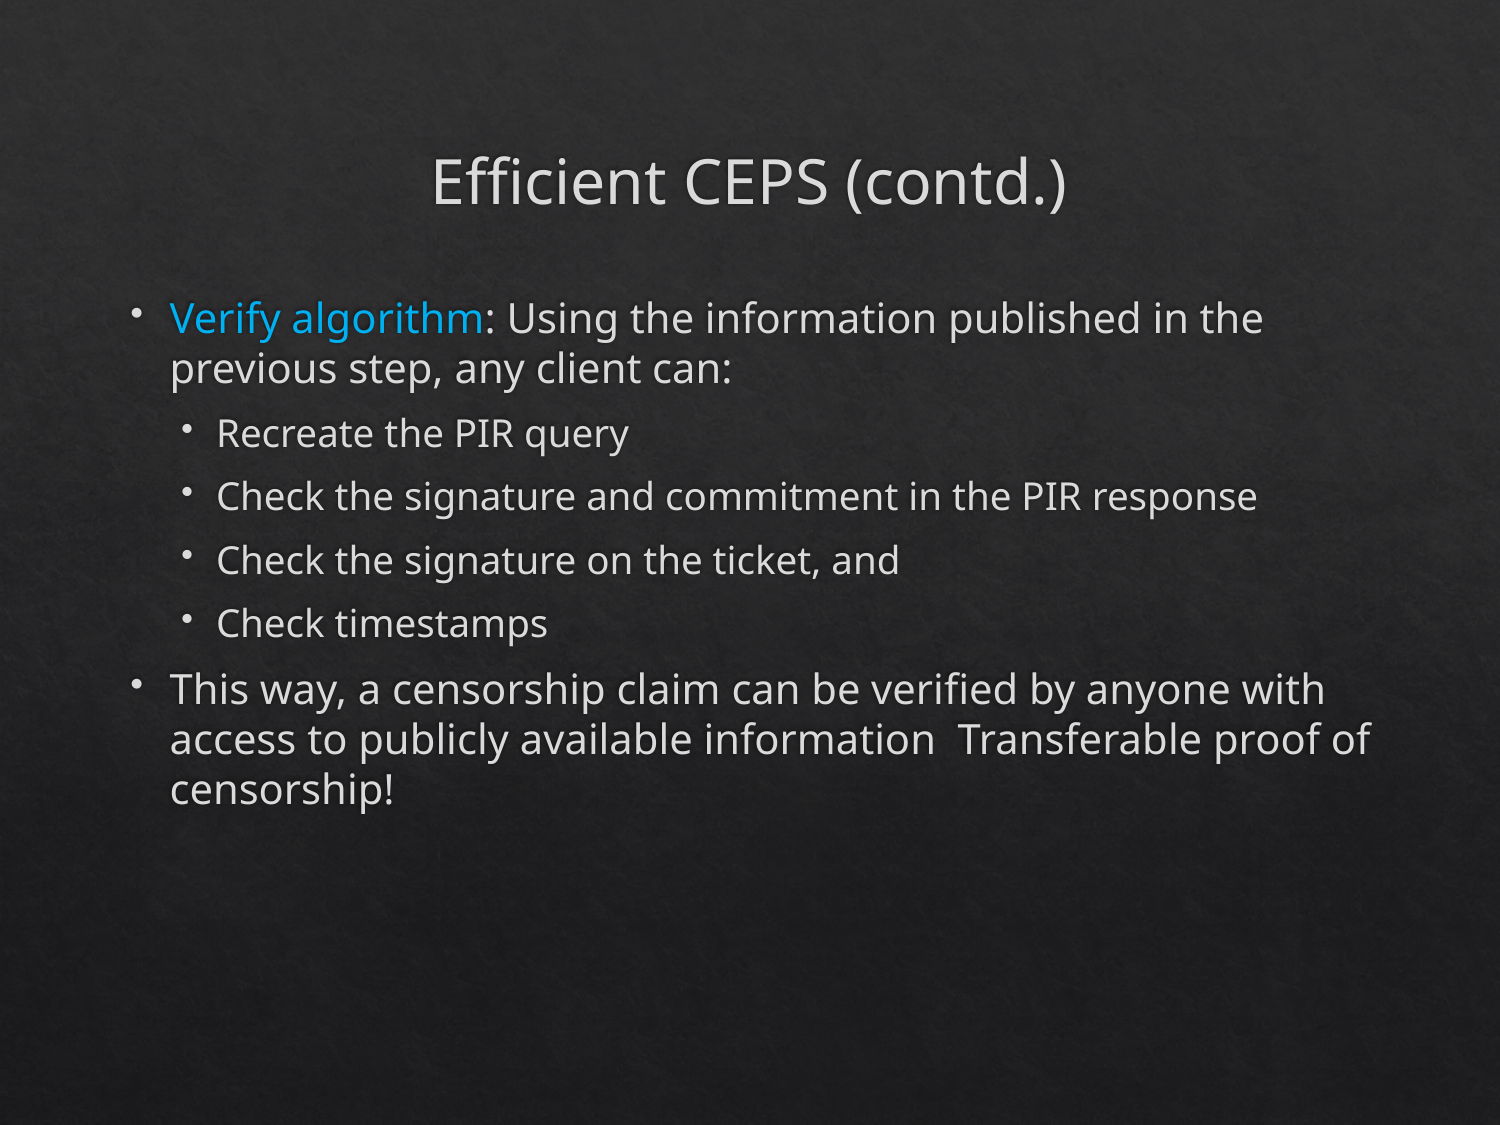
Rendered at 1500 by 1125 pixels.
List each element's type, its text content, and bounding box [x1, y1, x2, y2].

title Efficient CEPS (contd.) [112, 99, 1387, 260]
